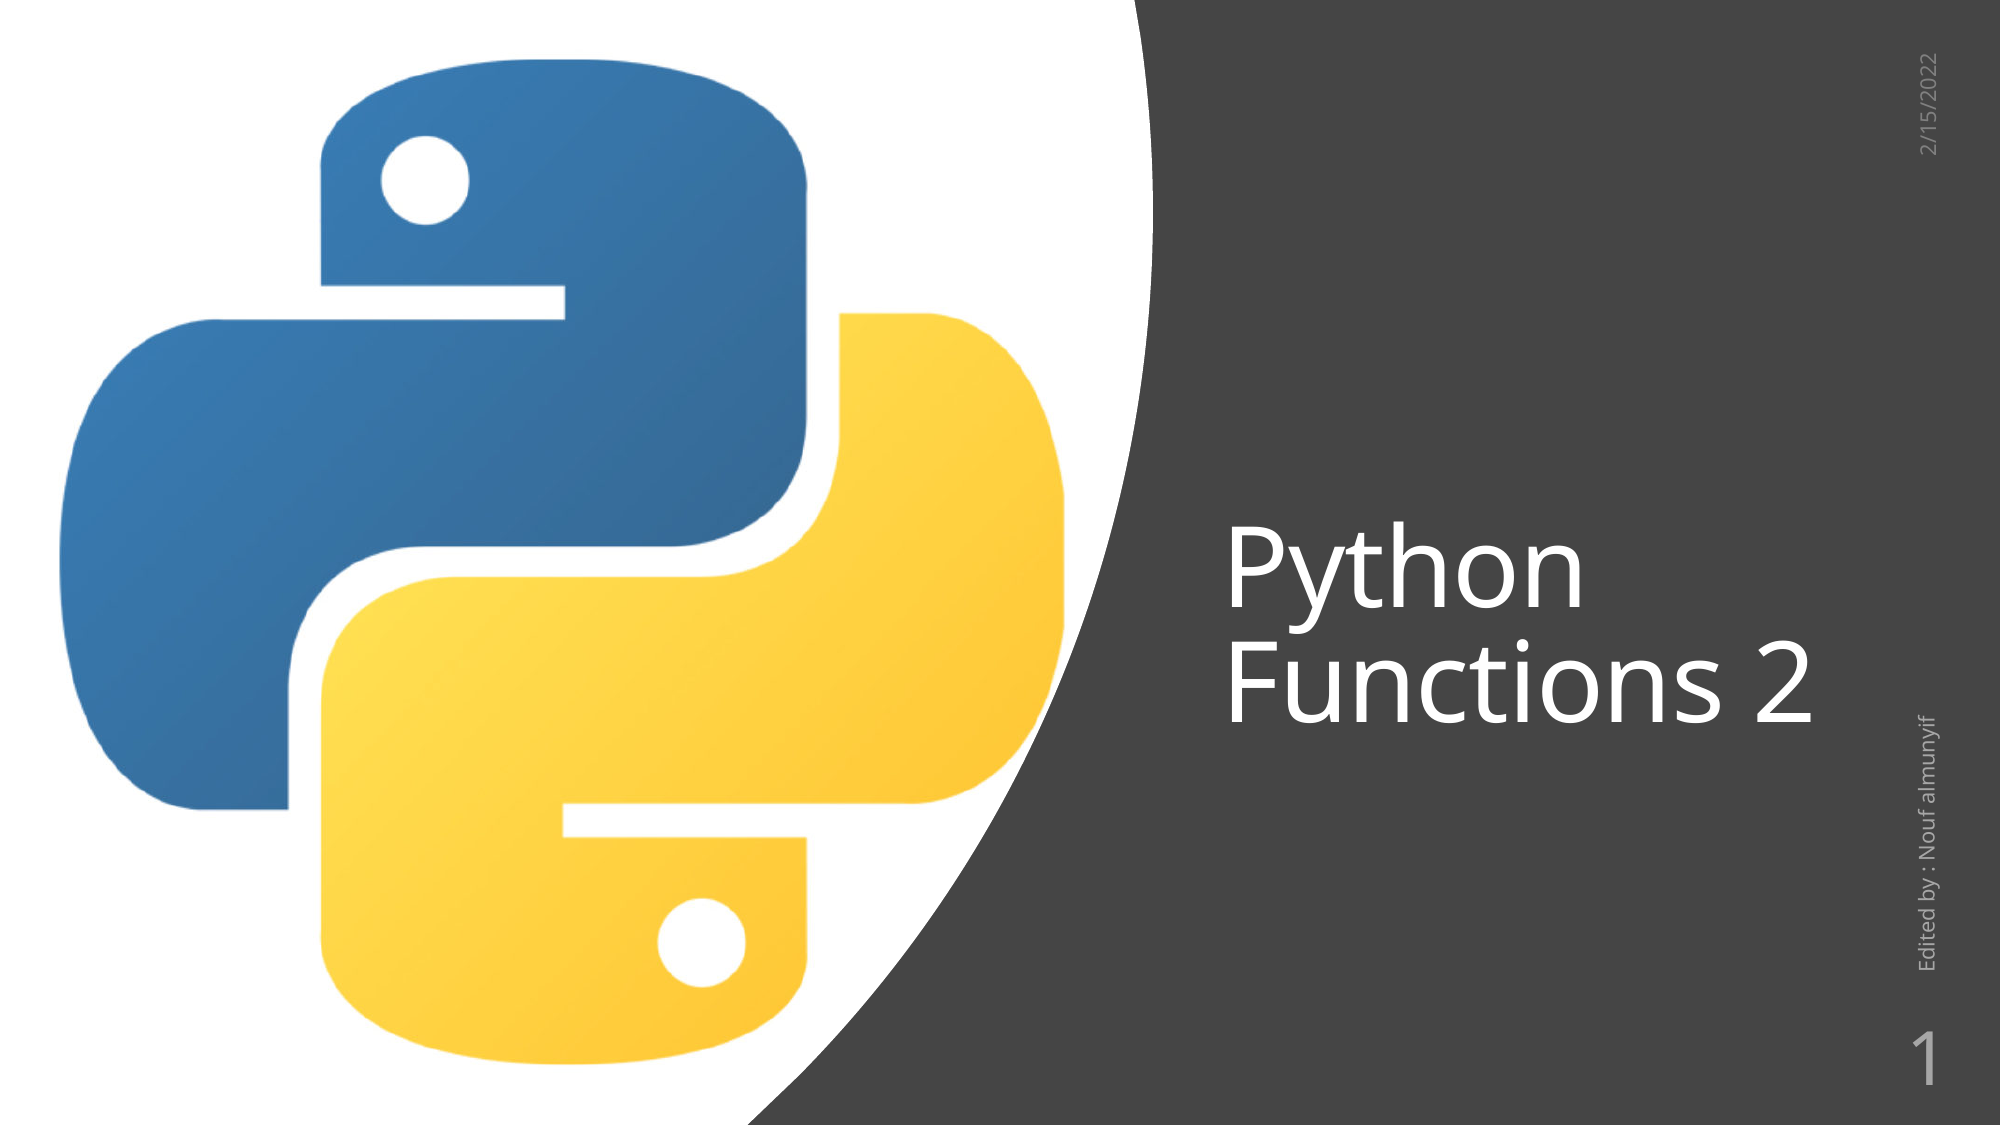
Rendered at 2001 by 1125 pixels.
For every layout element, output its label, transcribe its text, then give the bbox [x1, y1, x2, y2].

footer Edited by : Nouf almunyif [1897, 400, 1958, 988]
slide_number 1 [1852, 1012, 2000, 1110]
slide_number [1897, 37, 1958, 351]
picture [0, 0, 1154, 1125]
title Python Functions 2 [1206, 279, 1983, 754]
